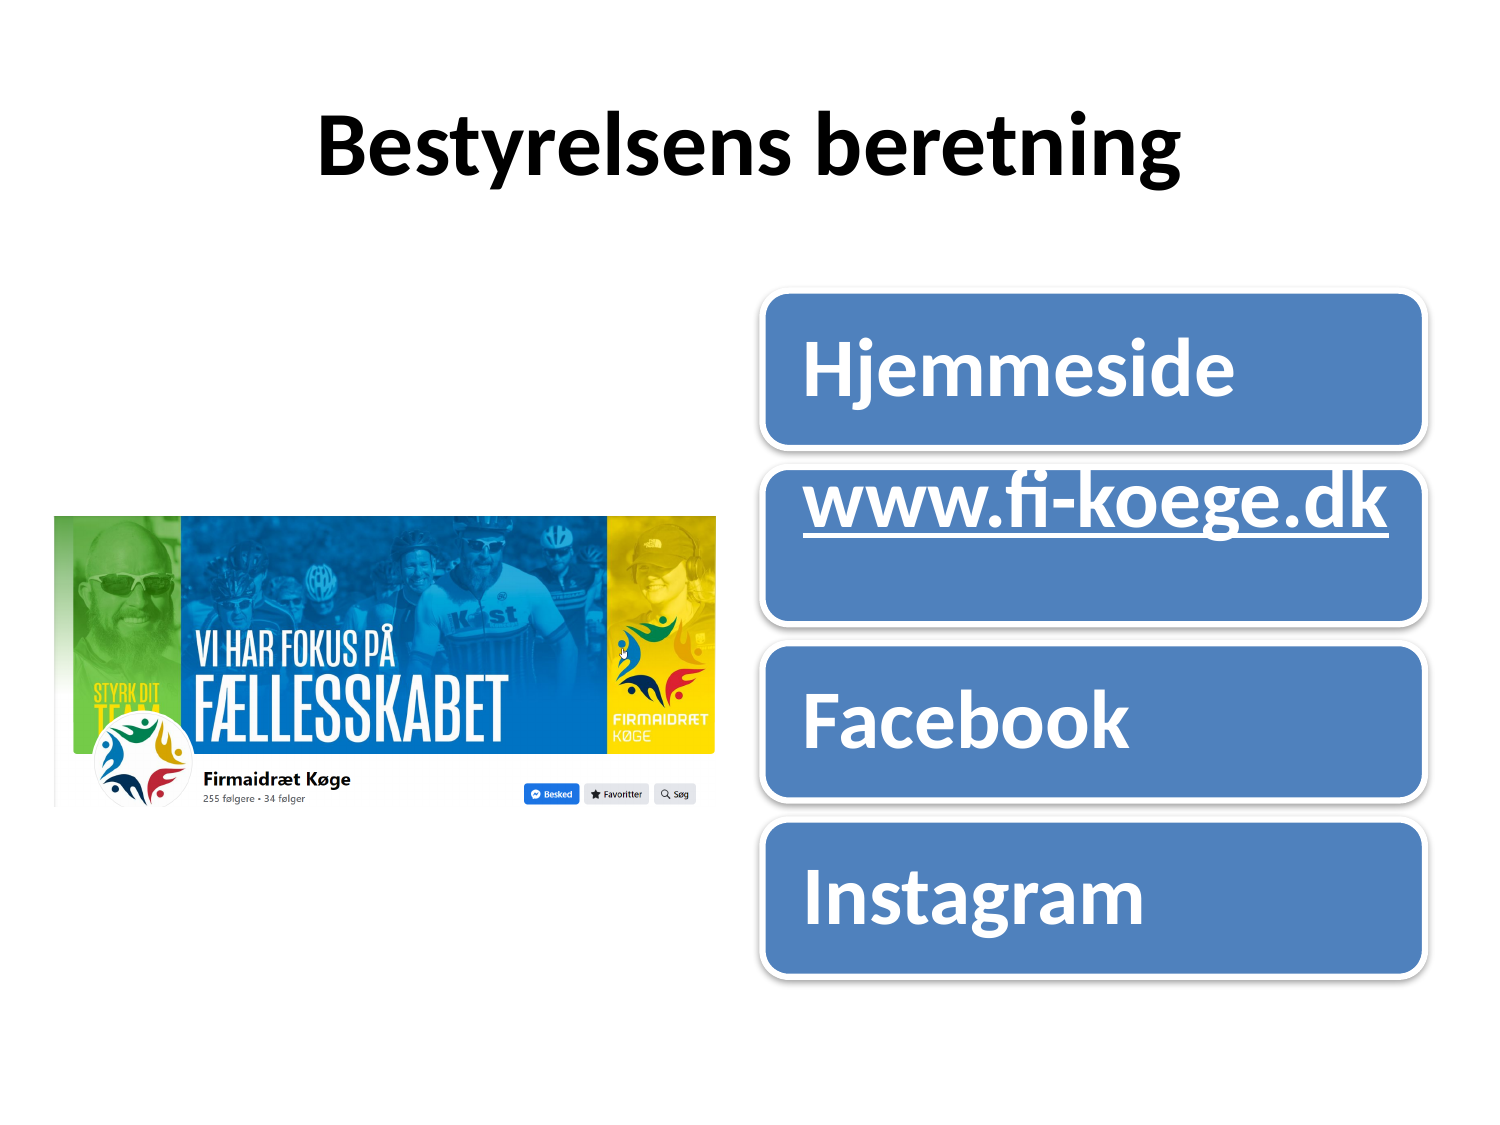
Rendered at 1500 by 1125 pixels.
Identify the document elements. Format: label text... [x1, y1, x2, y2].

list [762, 262, 1426, 1006]
title Bestyrelsens beretning [75, 45, 1425, 233]
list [52, 514, 716, 807]
